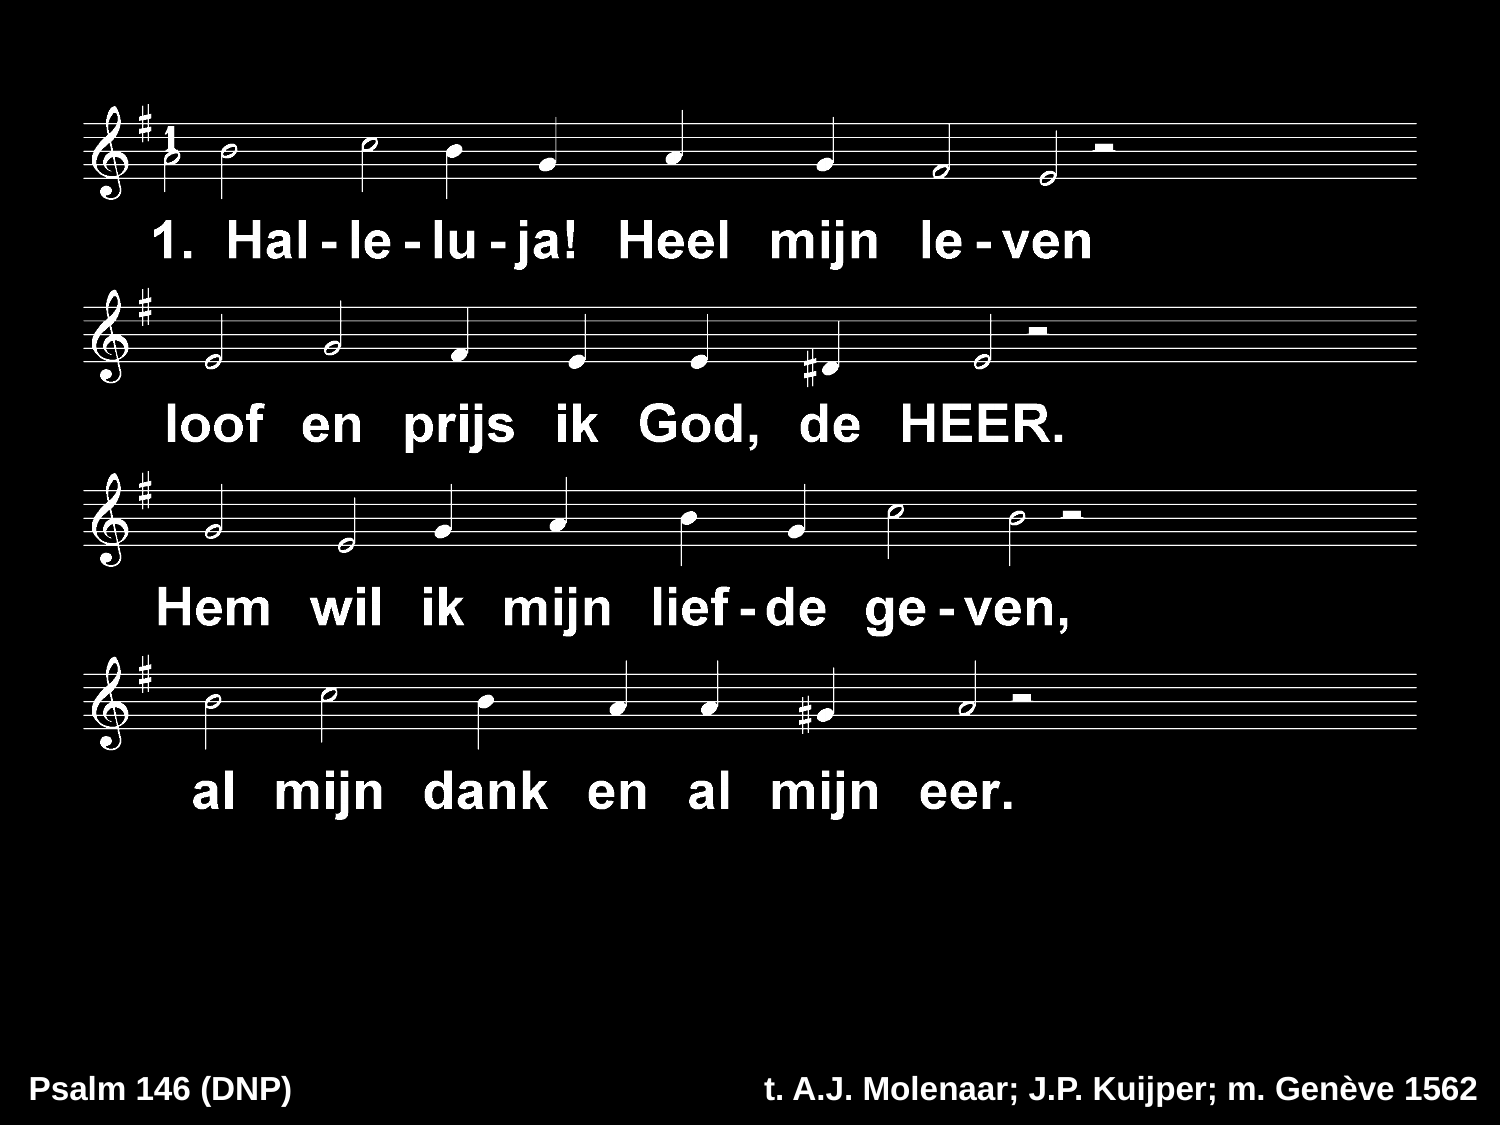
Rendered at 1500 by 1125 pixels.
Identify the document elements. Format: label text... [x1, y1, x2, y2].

picture [83, 103, 1417, 821]
text_box Psalm 146 (DNP) t. A.J. Molenaar; J.P. Kuijper; m. Genève 1562 [13, 1059, 1495, 1115]
